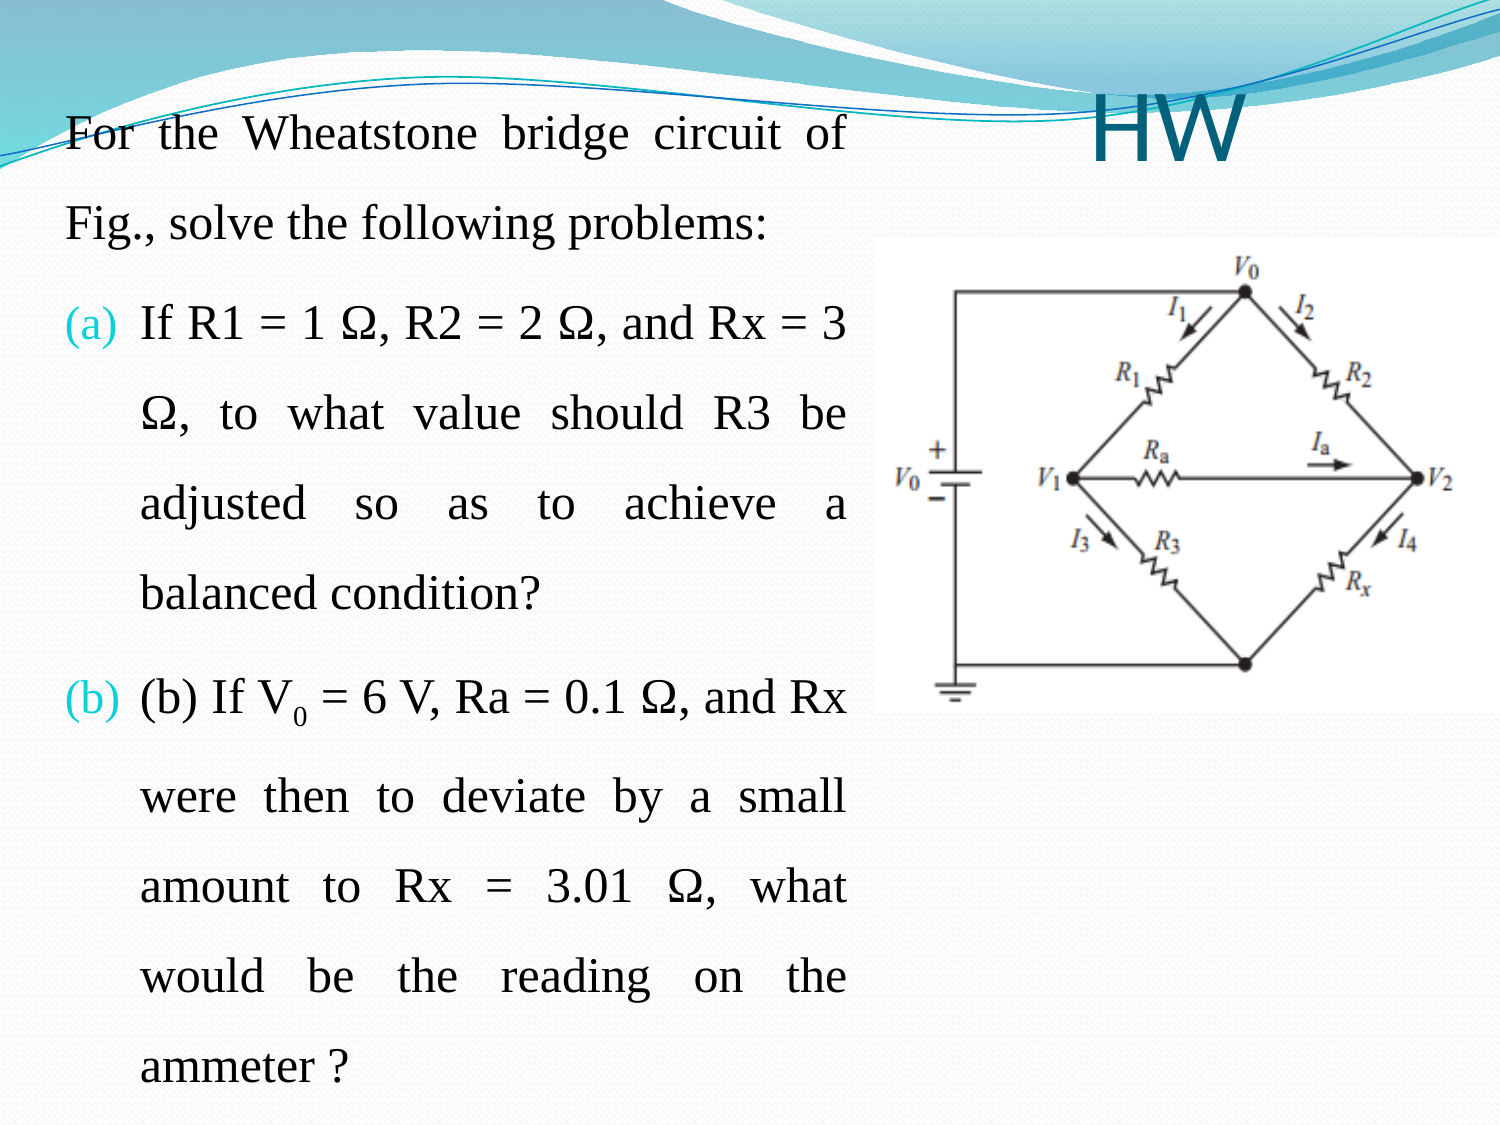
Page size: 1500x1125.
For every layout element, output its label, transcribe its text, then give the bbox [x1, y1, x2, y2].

picture [874, 237, 1500, 713]
list For the Wheatstone bridge circuit of Fig., solve the following problems: If R1 = 1 Ω, R2 = 2 Ω, and Rx = 3 Ω, to what value should R3 be adjusted so as to achieve a balanced condition? (b) If V0 = 6 V, Ra = 0.1 Ω, and Rx were then to deviate by a small amount to Rx = 3.01 Ω, what would be the reading on the ammeter ? [50, 62, 863, 1100]
title HW [924, 50, 1413, 236]
